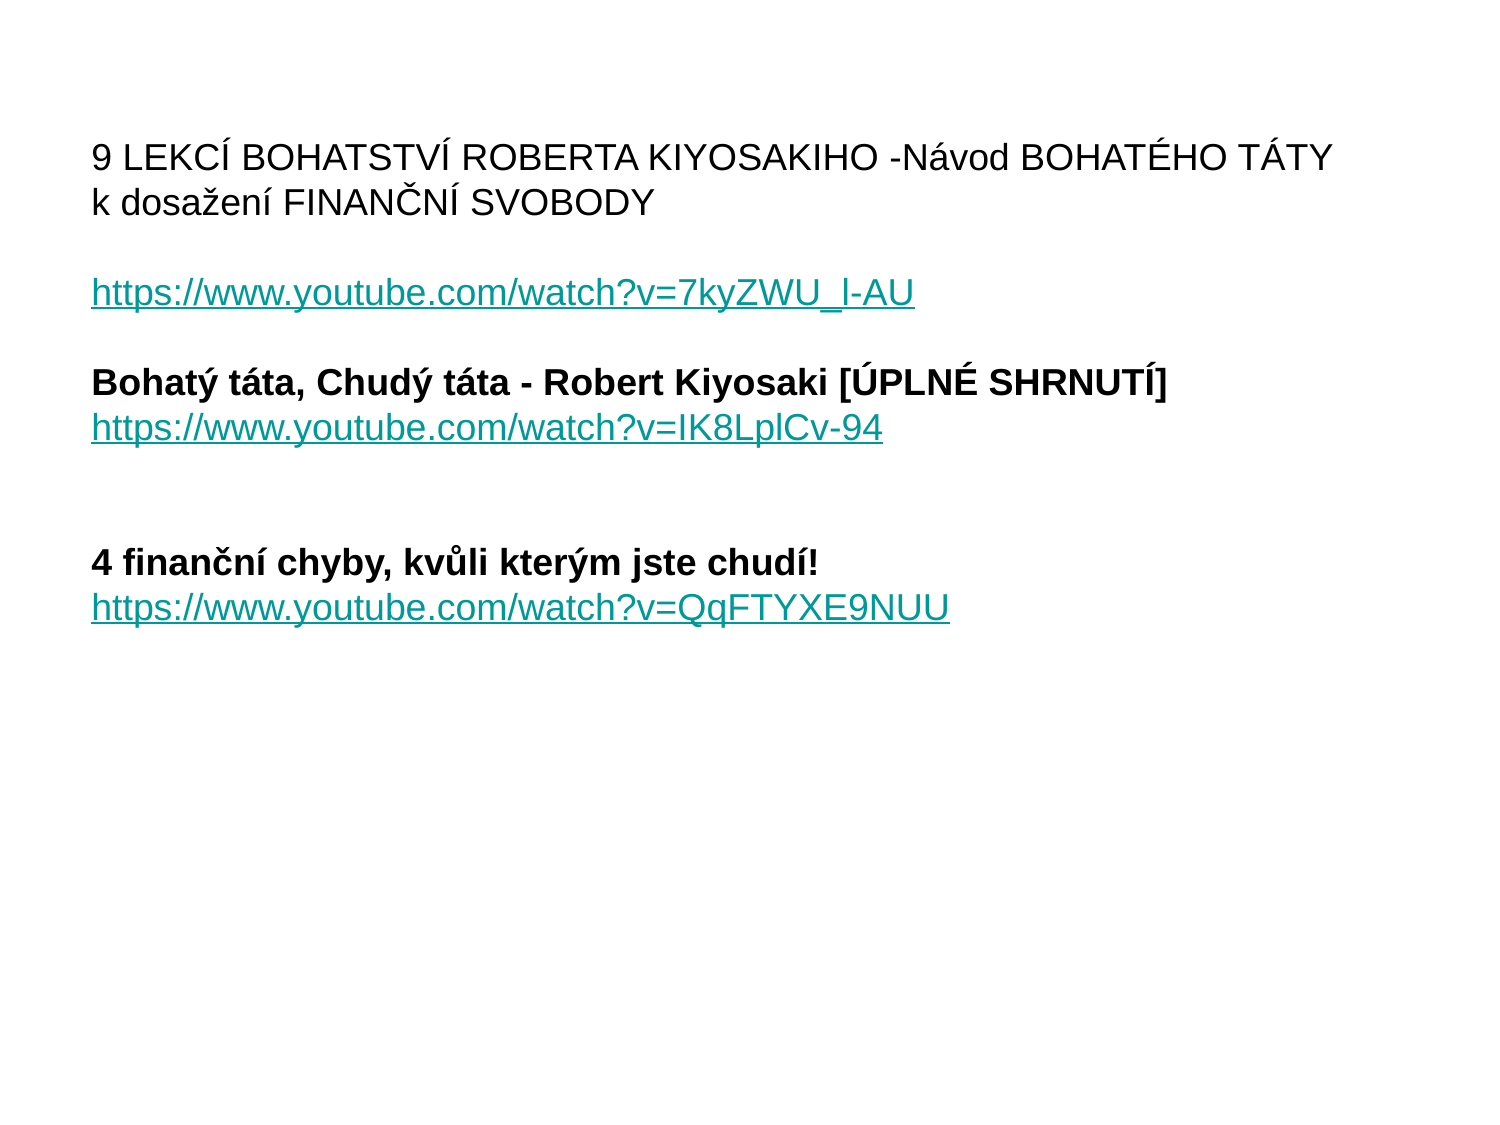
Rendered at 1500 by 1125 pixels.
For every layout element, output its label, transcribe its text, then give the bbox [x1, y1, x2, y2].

text_box 9 LEKCÍ BOHATSTVÍ ROBERTA KIYOSAKIHO -Návod BOHATÉHO TÁTY k dosažení FINANČNÍ SVOBODY https://www.youtube.com/watch?v=7kyZWU_l-AU Bohatý táta, Chudý táta - Robert Kiyosaki [ÚPLNÉ SHRNUTÍ] https://www.youtube.com/watch?v=IK8LplCv-94 4 finanční chyby, kvůli kterým jste chudí! https://www.youtube.com/watch?v=QqFTYXE9NUU [76, 125, 1365, 726]
